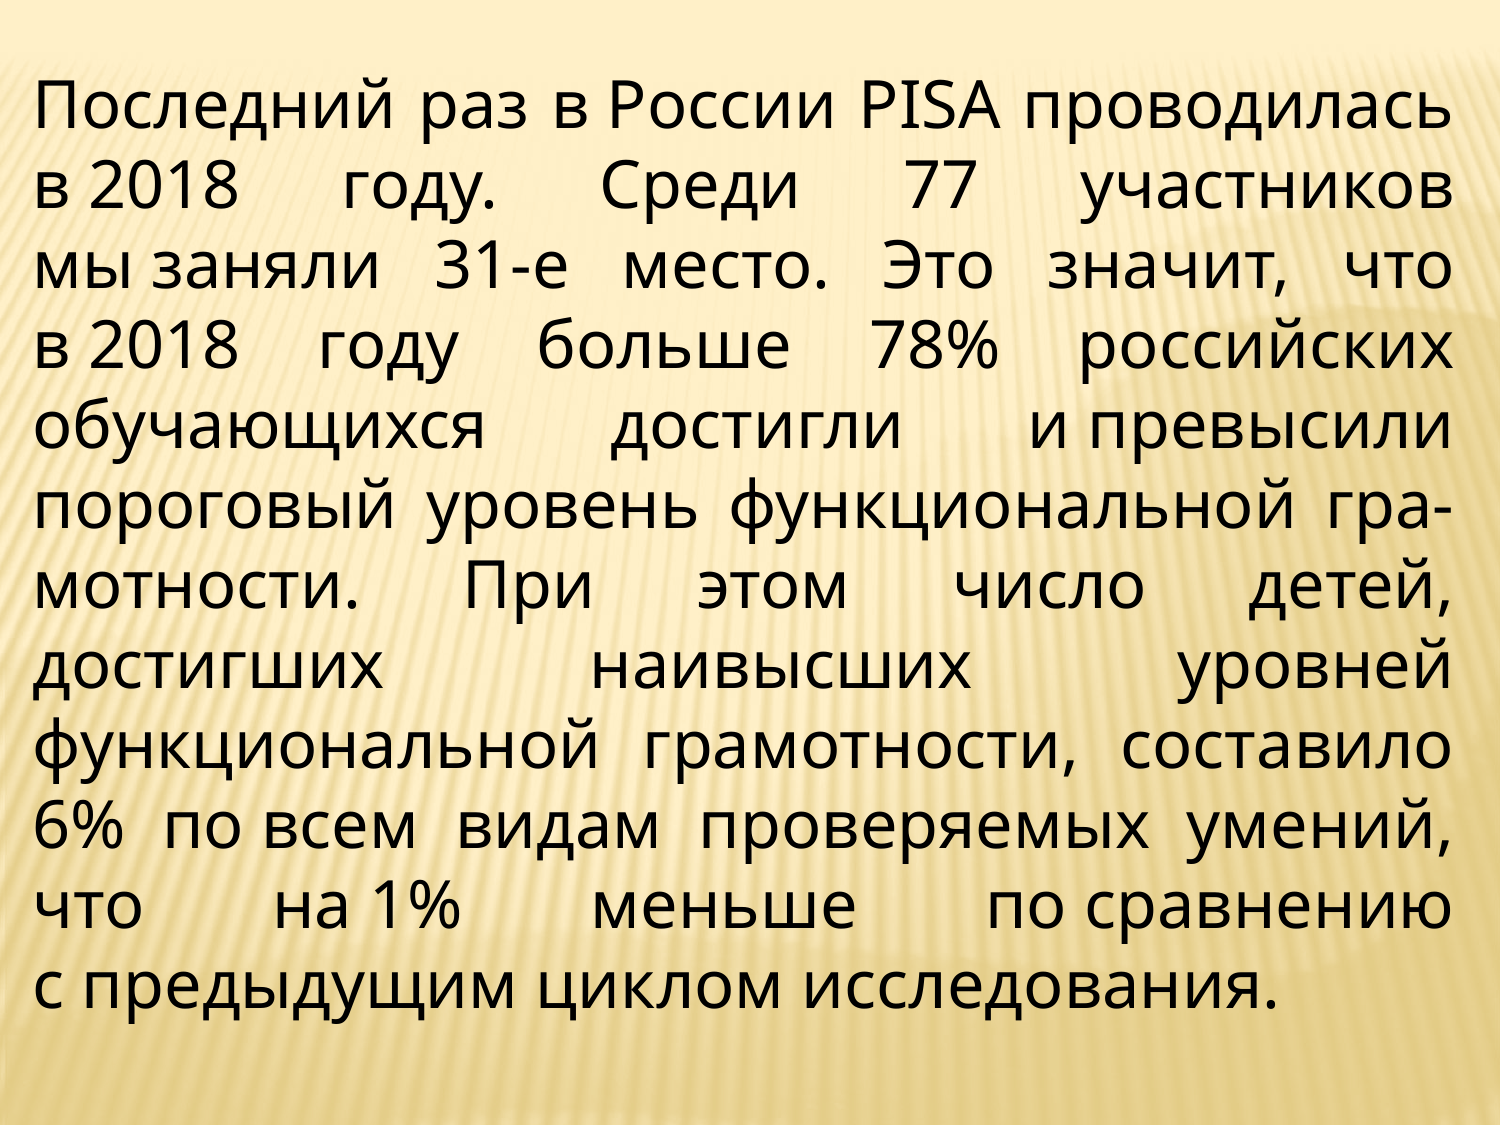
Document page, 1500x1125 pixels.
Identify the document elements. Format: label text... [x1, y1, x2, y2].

text_box Последний раз в России PISA проводилась в 2018 году. Среди 77 участников мы заняли 31-е место. Это значит, что в 2018 году больше 78% российских обучающихся достигли и превысили пороговый уровень функциональной гра-мотности. При этом число детей, достигших наивысших уровней функциональной грамотности, составило 6% по всем видам проверяемых умений, что на 1% меньше по сравнению с предыдущим циклом исследования. [17, 54, 1471, 1029]
